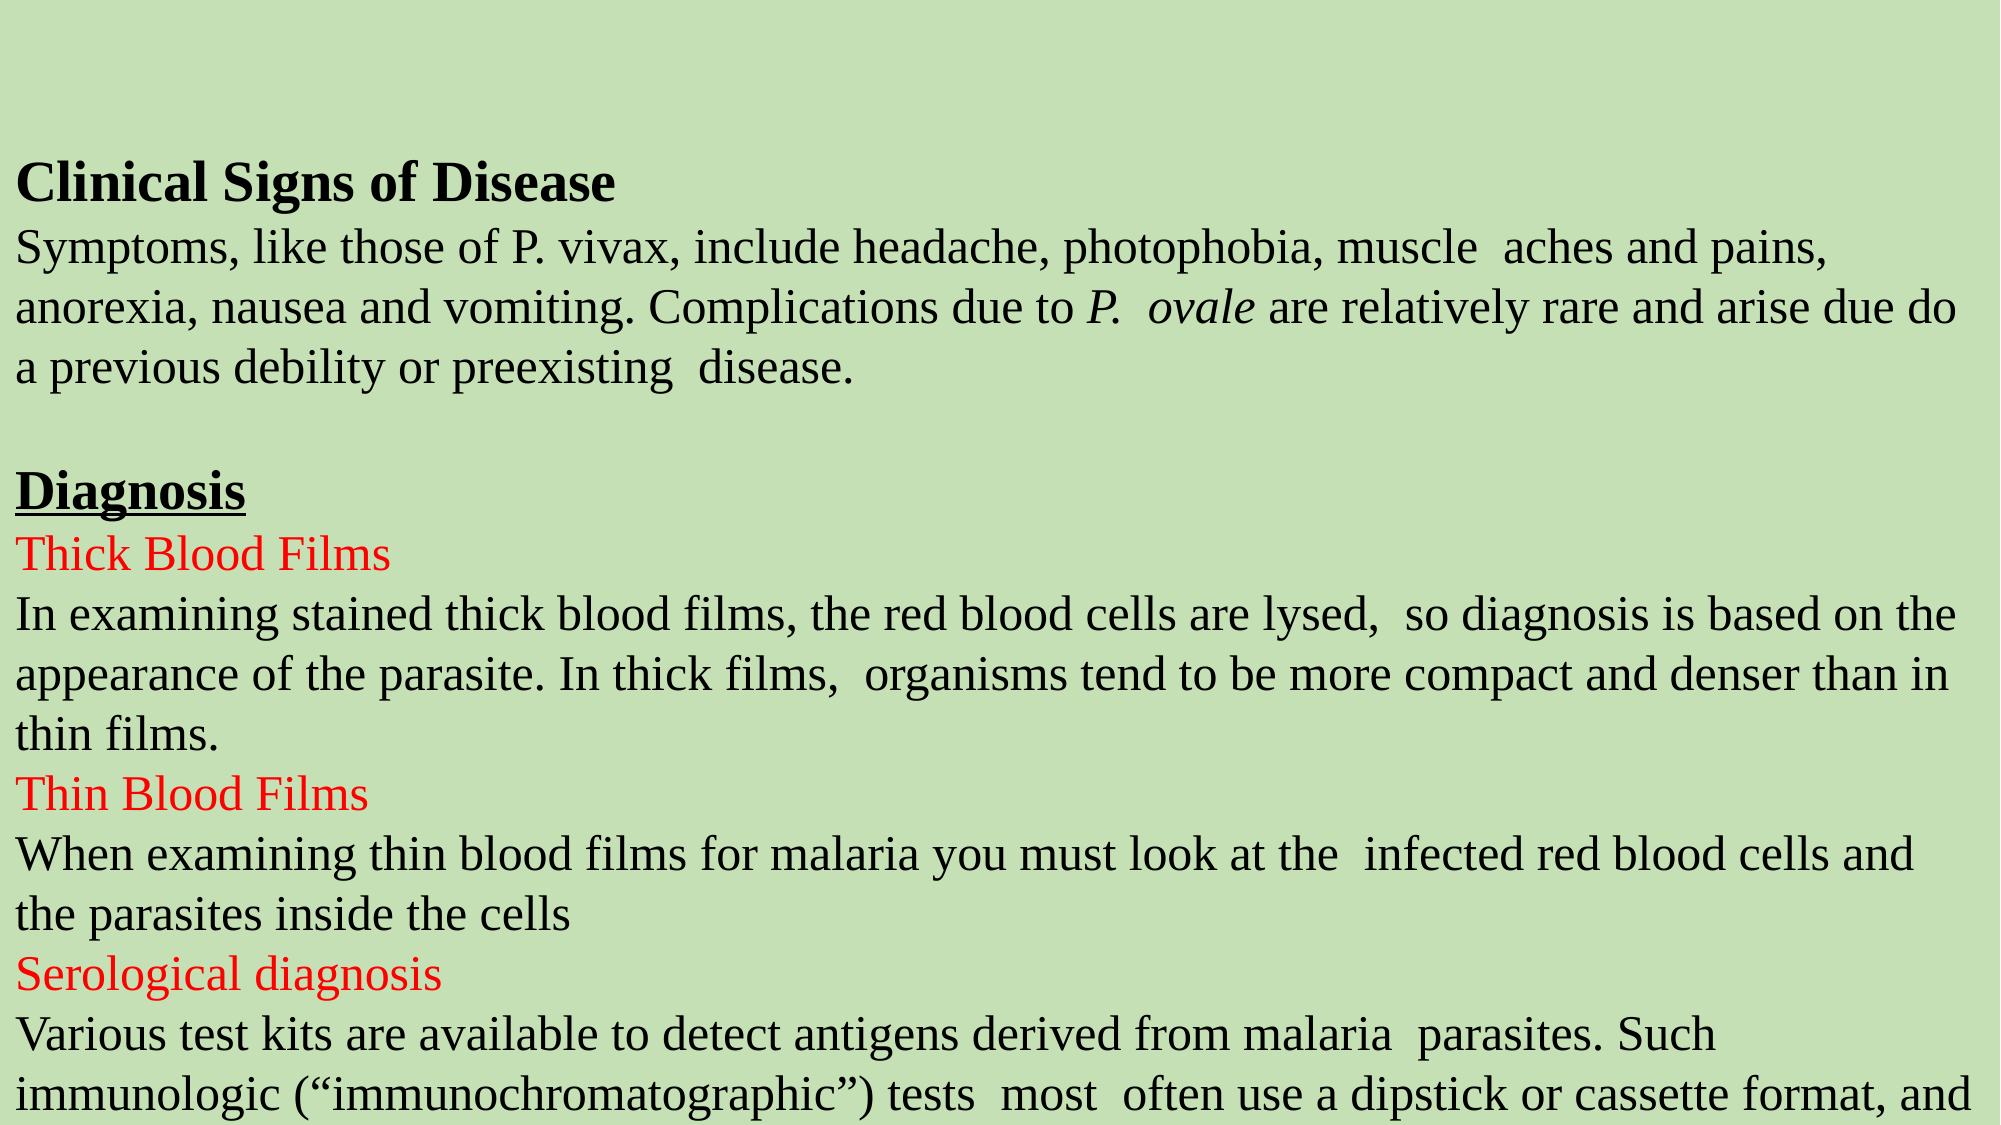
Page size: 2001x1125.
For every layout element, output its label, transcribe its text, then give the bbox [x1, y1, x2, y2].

title Clinical Signs of Disease Symptoms, like those of P. vivax, include headache, photophobia, muscle aches and pains, anorexia, nausea and vomiting. Complications due to P. ovale are relatively rare and arise due do a previous debility or preexisting disease. Diagnosis Thick Blood Films In examining stained thick blood films, the red blood cells are lysed, so diagnosis is based on the appearance of the parasite. In thick films, organisms tend to be more compact and denser than in thin films. Thin Blood Films When examining thin blood films for malaria you must look at the infected red blood cells and the parasites inside the cells Serological diagnosis Various test kits are available to detect antigens derived from malaria parasites. Such immunologic (“immunochromatographic”) tests most often use a dipstick or cassette format, and provide results in 2-15 minutes. [0, 0, 2000, 1125]
